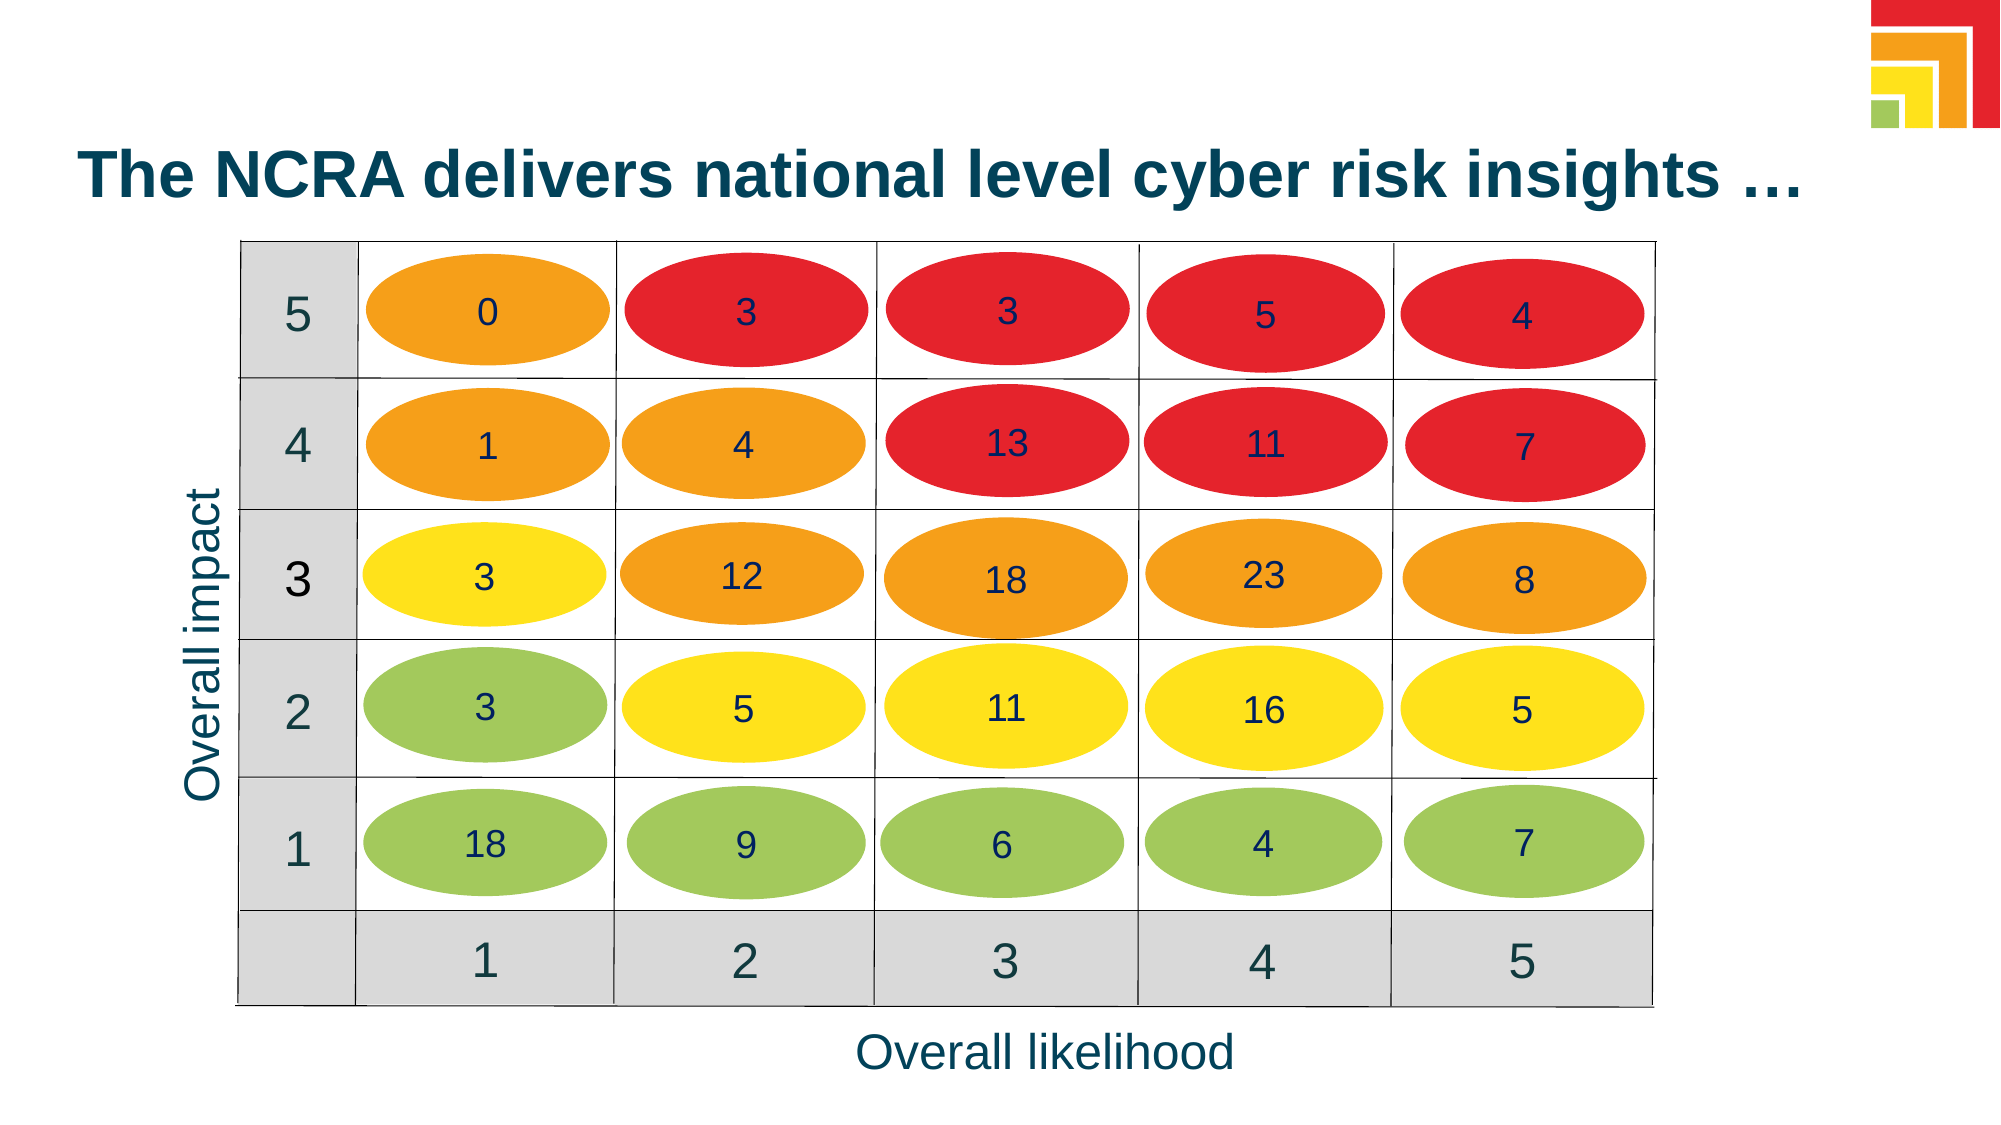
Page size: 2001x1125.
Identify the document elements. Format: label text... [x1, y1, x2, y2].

title The NCRA delivers national level cyber risk insights … [77, 125, 1868, 225]
picture [0, 0, 2000, 1125]
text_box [160, 239, 1658, 1088]
